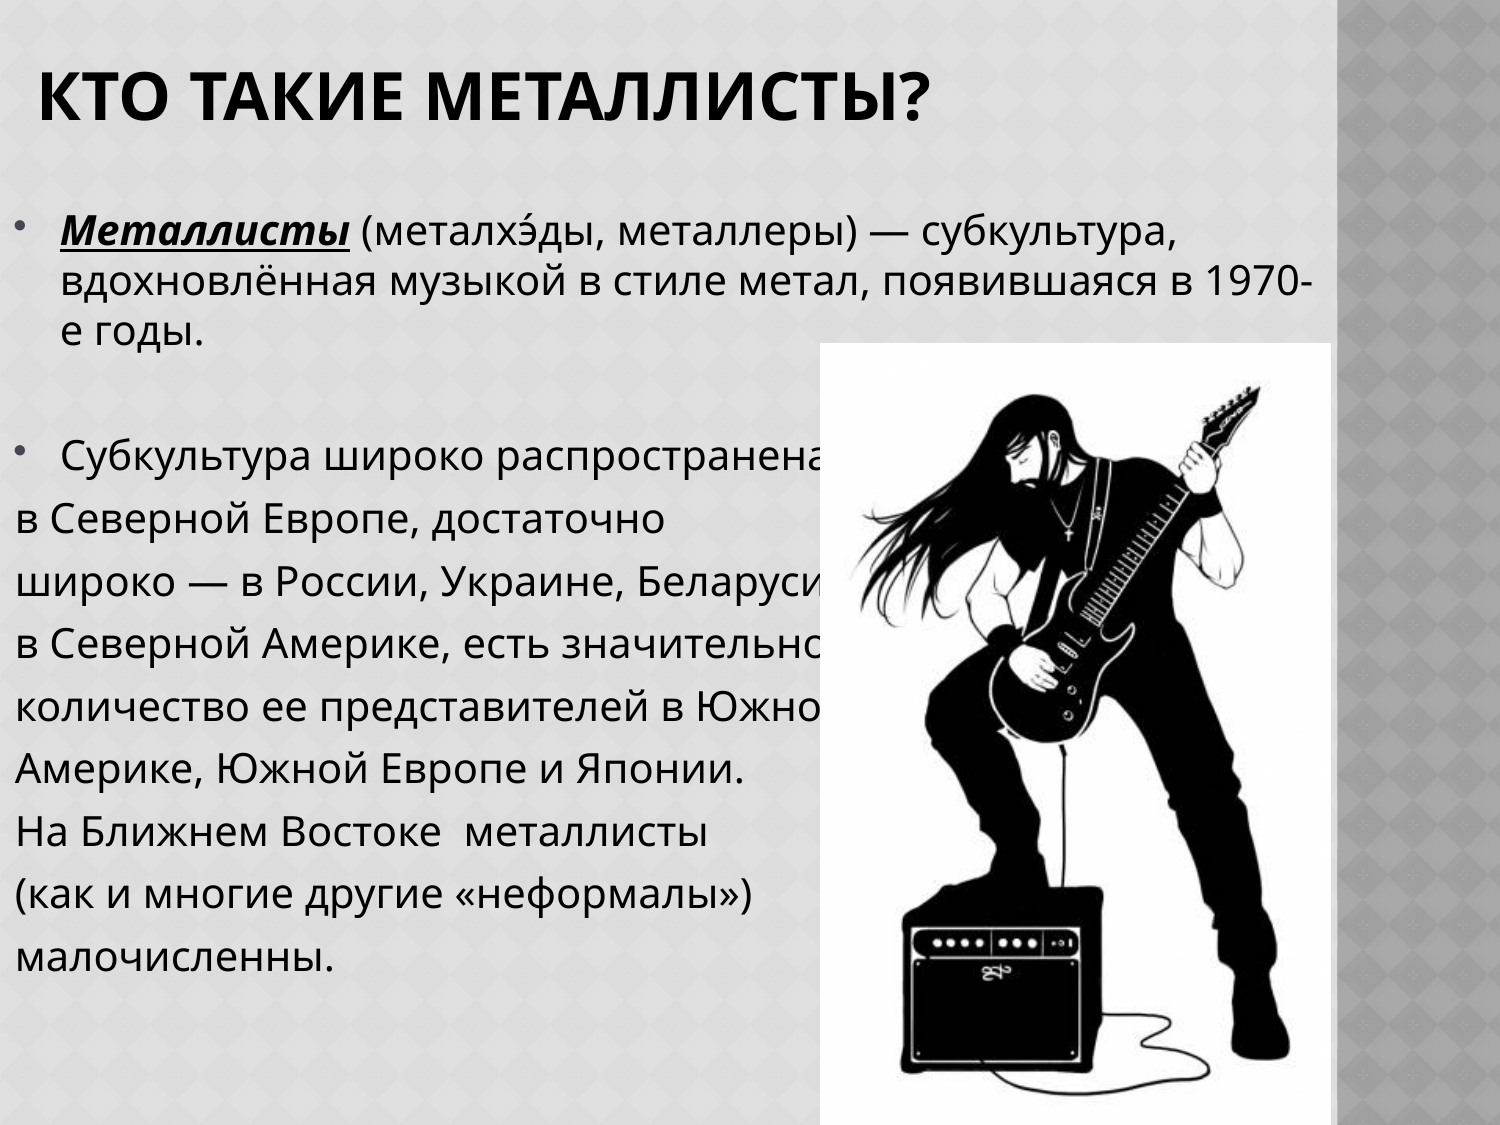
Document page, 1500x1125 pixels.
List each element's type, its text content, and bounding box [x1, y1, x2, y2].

title Кто такие металлисты? [29, 42, 1217, 134]
list Металлисты (металхэ́ды, металлеры) — субкультура, вдохновлённая музыкой в стиле метал, появившаяся в 1970-е годы. Субкультура широко распространена в Северной Европе, достаточно широко — в России, Украине, Беларуси, в Северной Америке, есть значительное количество ее представителей в Южной Америке, Южной Европе и Японии. На Ближнем Востоке металлисты (как и многие другие «неформалы») малочисленны. [0, 196, 1341, 992]
picture [820, 343, 1331, 1125]
